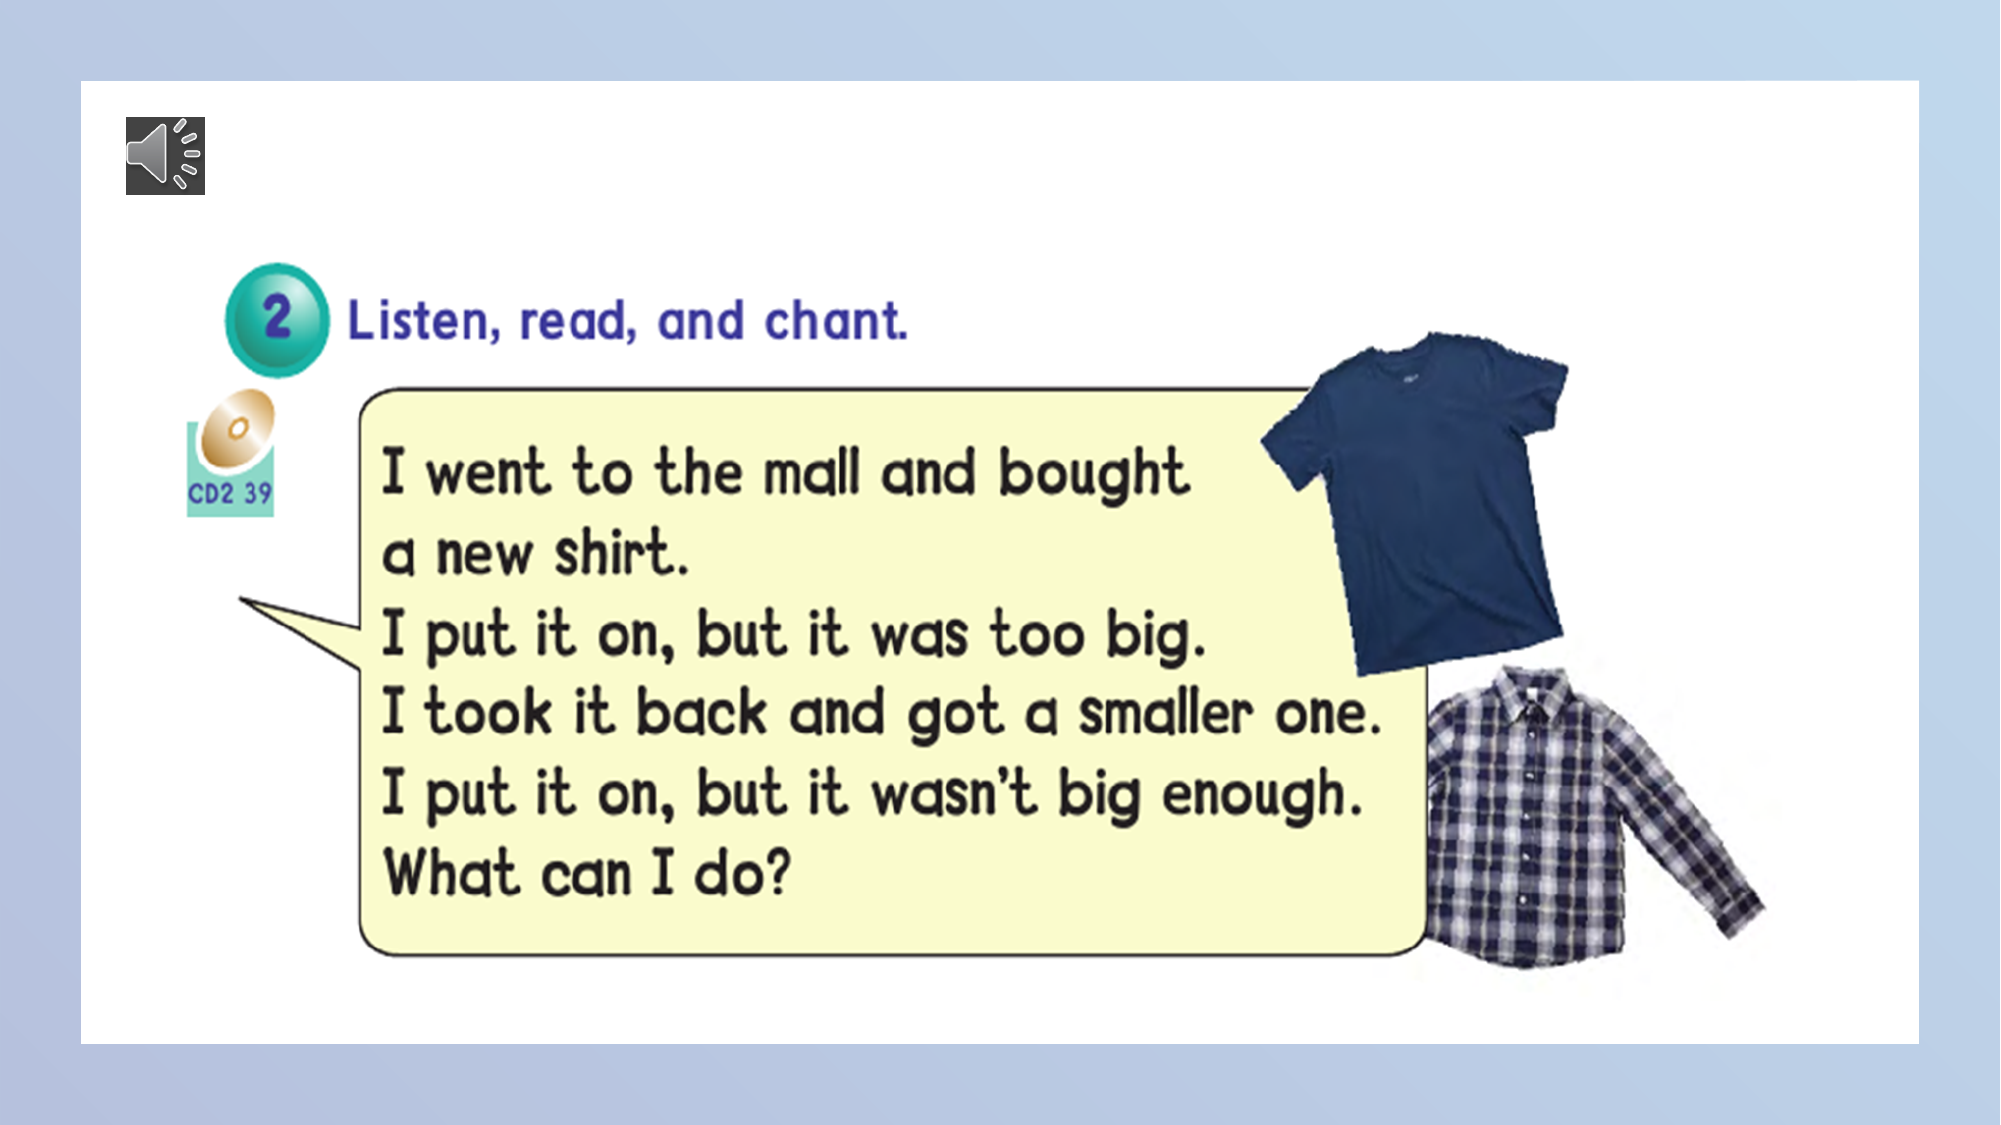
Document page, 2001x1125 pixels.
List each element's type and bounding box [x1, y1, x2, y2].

picture [92, 116, 1908, 1001]
